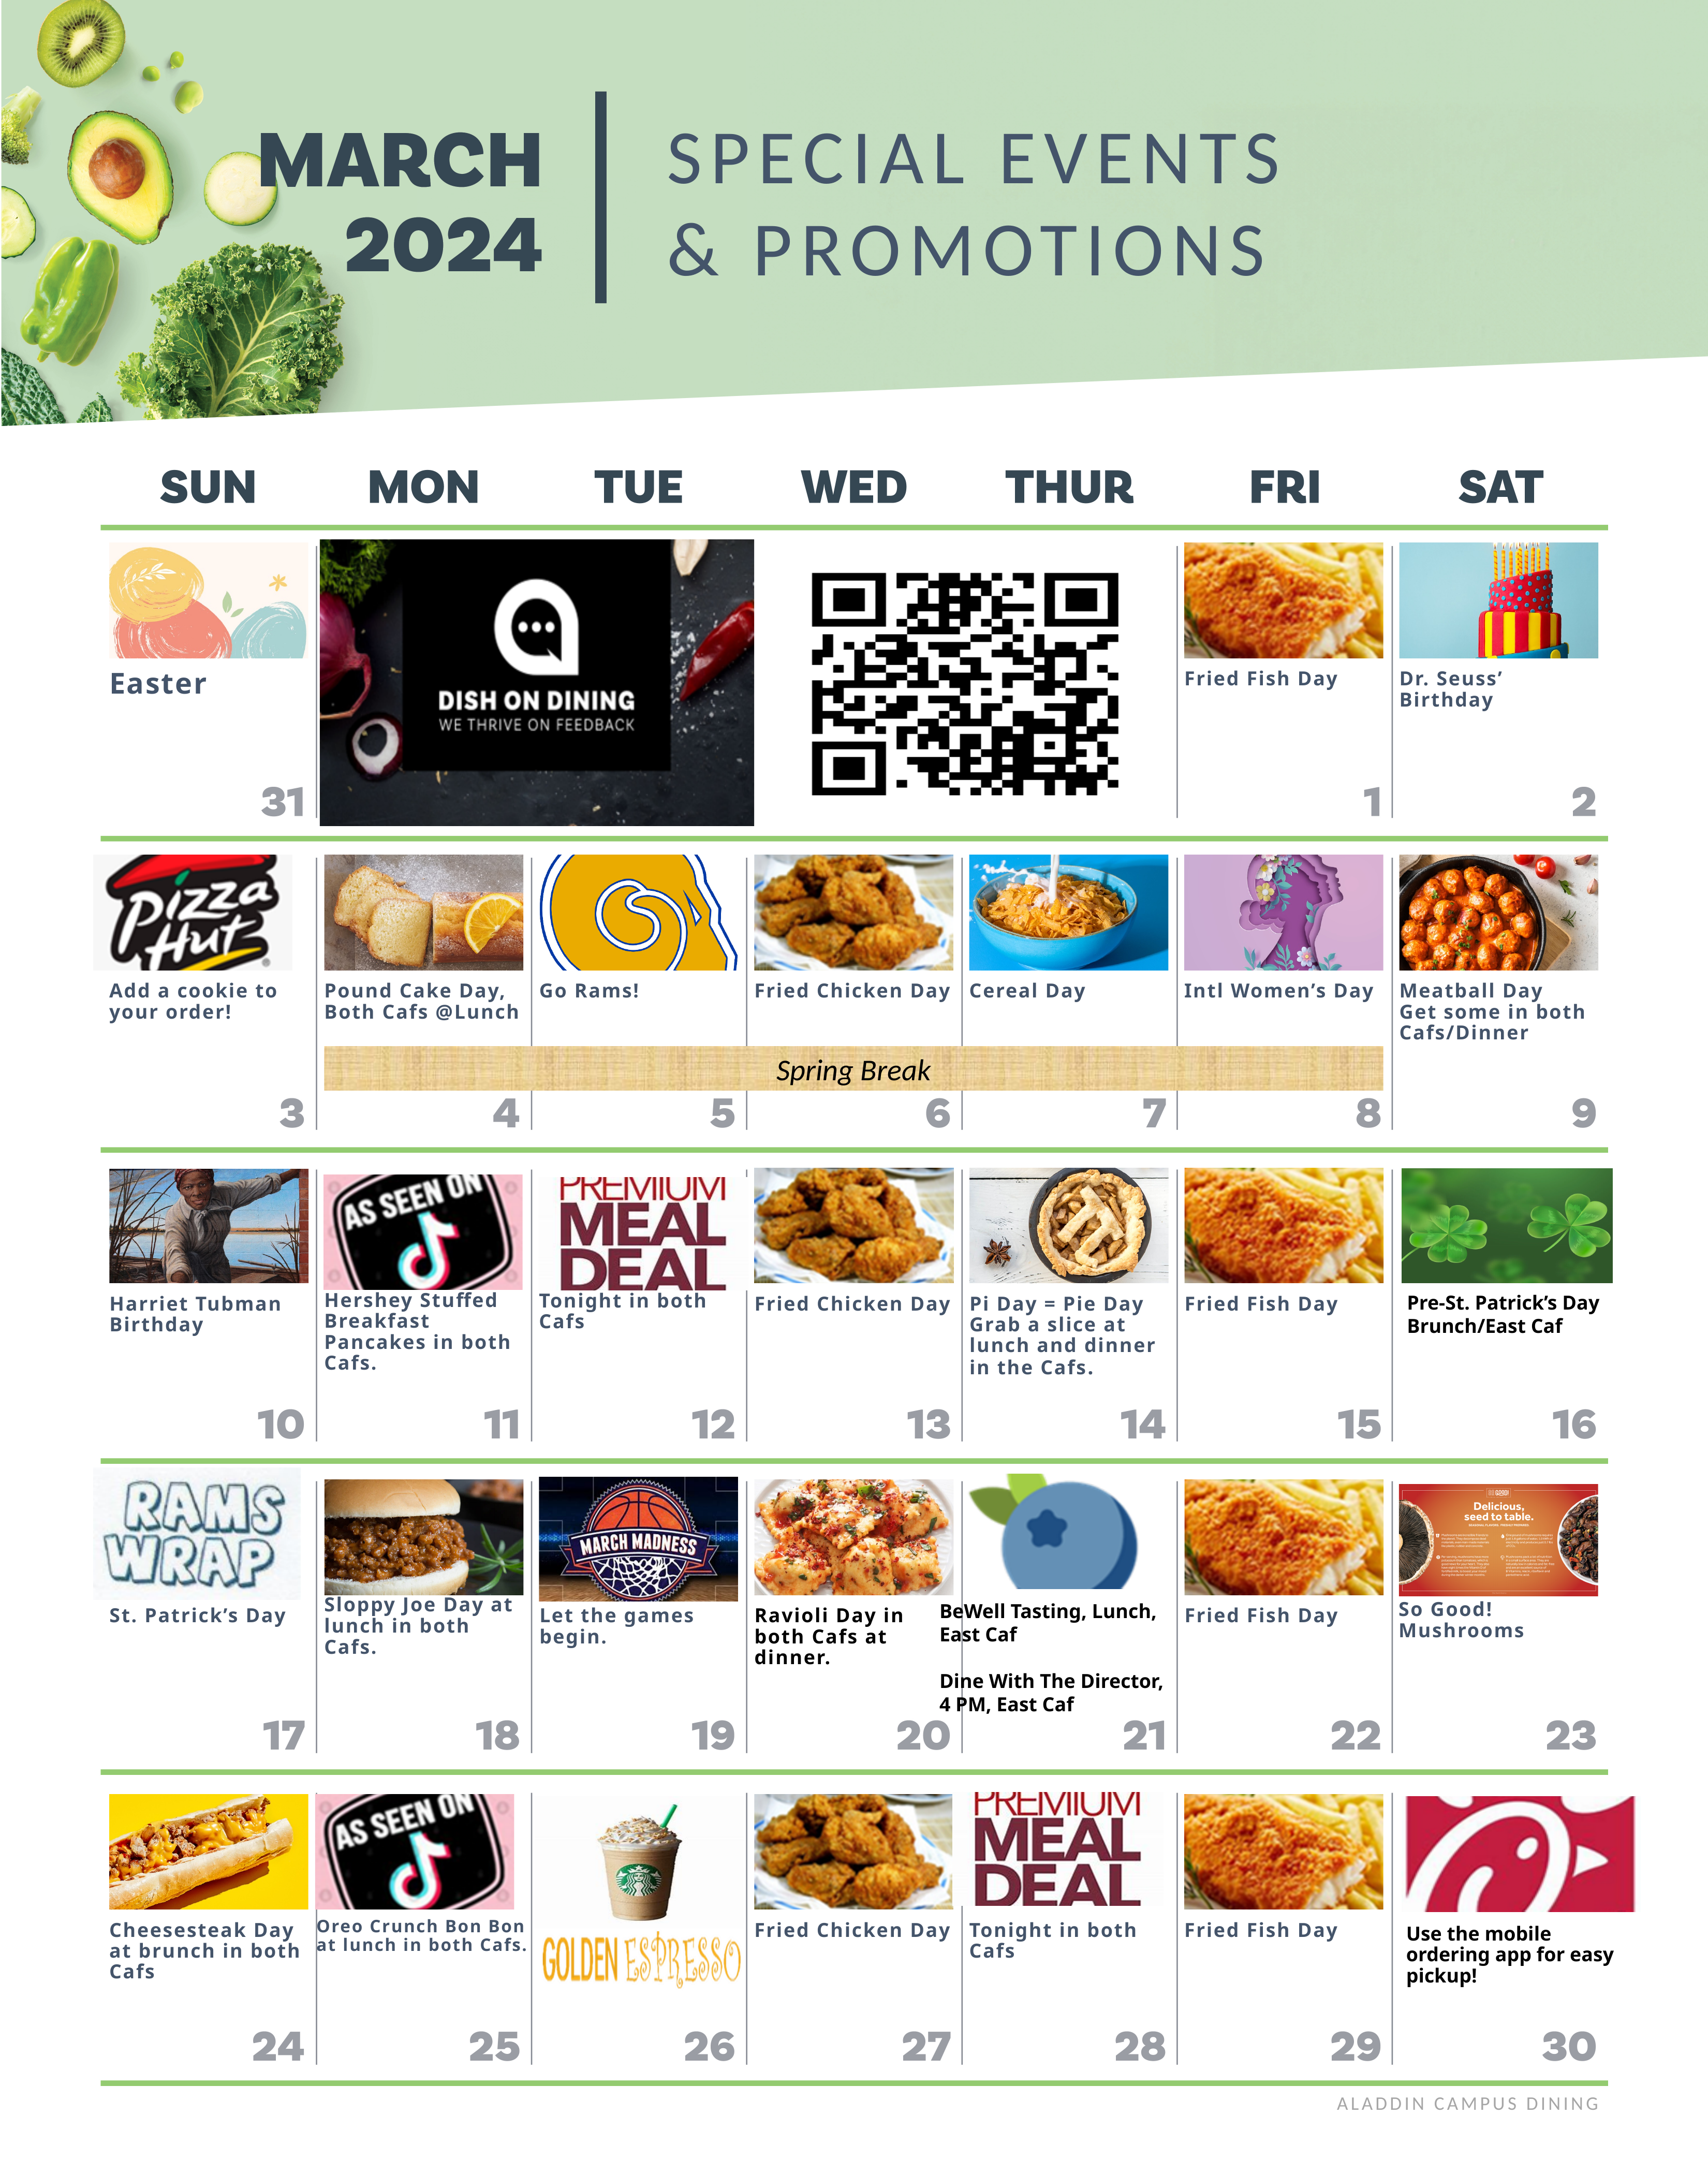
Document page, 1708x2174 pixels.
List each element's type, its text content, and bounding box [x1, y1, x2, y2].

list Meatball Day Get some in both Cafs/Dinner [1399, 981, 1599, 1089]
list Hershey Stuffed Breakfast Pancakes in both Cafs. [324, 1290, 539, 1399]
list Let the games begin. [539, 1606, 739, 1714]
list Cheesesteak Day at brunch in both Cafs [109, 1920, 308, 2029]
list Intl Women’s Day [1184, 981, 1383, 1046]
list Aladdin Campus Dining [1205, 2089, 1599, 2129]
list Ravioli Day in both Cafs at dinner. [754, 1606, 932, 1714]
text_box BeWell Tasting, Lunch, East Caf Dine With The Director, 4 PM, East Caf [932, 1595, 1176, 1720]
text_box Spring Break [324, 1046, 1383, 1091]
list Fried Chicken Day [754, 981, 953, 1046]
list Fried Chicken Day [754, 1294, 954, 1402]
list Fried Chicken Day [754, 1920, 953, 2029]
list Fried Fish Day [1184, 1920, 1383, 2029]
list Oreo Crunch Bon Bon at lunch in both Cafs. [316, 1918, 532, 1960]
list Cereal Day [969, 981, 1169, 1046]
list Pi Day = Pie Day Grab a slice at lunch and dinner in the Cafs. [969, 1294, 1184, 1402]
text_box Use the mobile ordering app for easy pickup! [1398, 1920, 1637, 1991]
list Sloppy Joe Day at lunch in both Cafs. [324, 1595, 524, 1703]
list Fried Fish Day [1184, 1606, 1384, 1714]
list Fried Fish Day [1184, 1294, 1384, 1402]
list Tonight in both Cafs [969, 1920, 1169, 2029]
list Add a cookie to your order! [109, 981, 308, 1089]
list Tonight in both Cafs [539, 1291, 738, 1399]
text_box Pre-St. Patrick’s Day Brunch/East Caf [1399, 1286, 1614, 1341]
list Pound Cake Day, Both Cafs @Lunch [324, 981, 524, 1046]
list Go Rams! [539, 981, 739, 1089]
list Special Events & Promotions [664, 96, 1343, 301]
list Easter [109, 669, 308, 777]
picture [0, 0, 1708, 2174]
list Harriet Tubman Birthday [109, 1294, 309, 1402]
list Dr. Seuss’ Birthday [1399, 669, 1599, 777]
list So Good! Mushrooms [1398, 1599, 1598, 1708]
list St. Patrick’s Day [109, 1606, 309, 1714]
list Fried Fish Day [1184, 669, 1383, 777]
